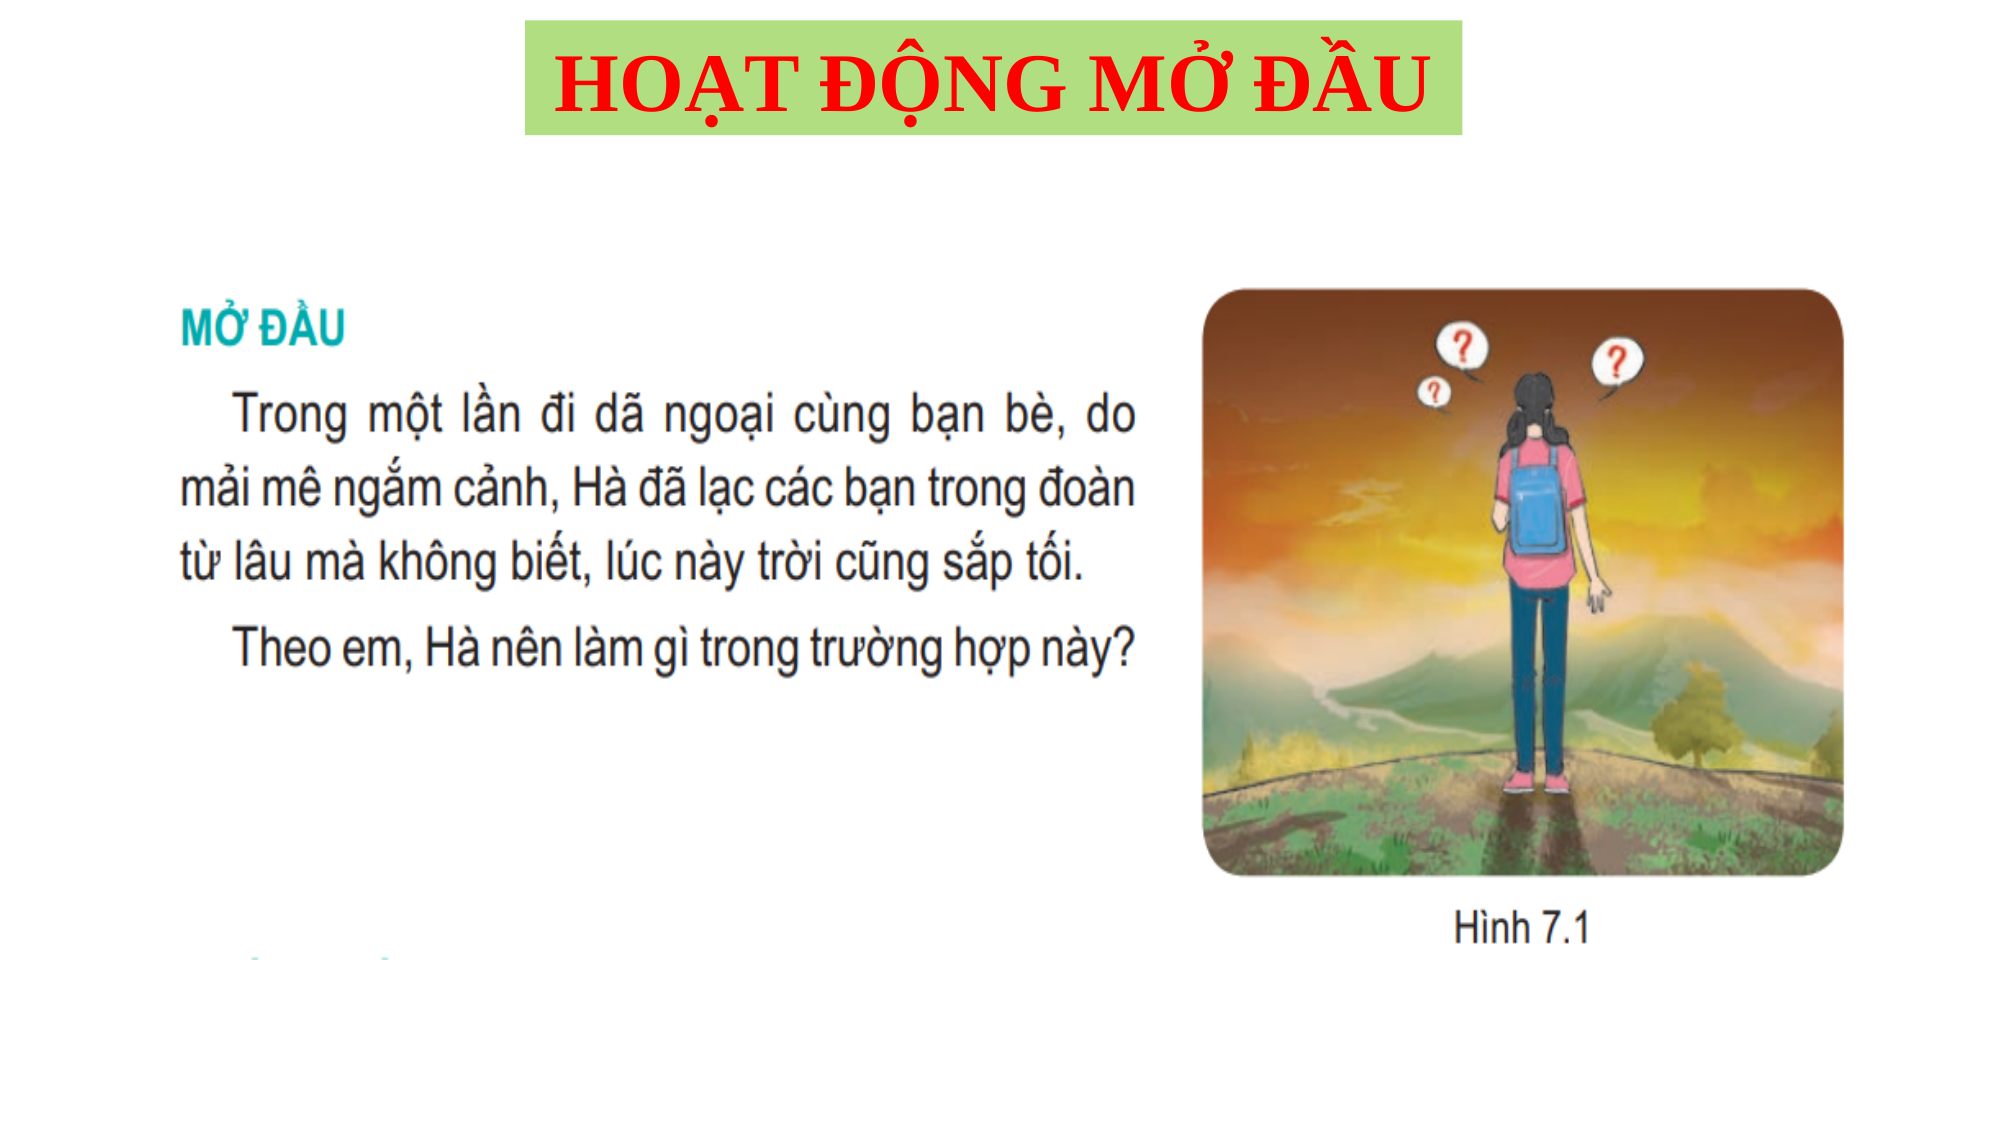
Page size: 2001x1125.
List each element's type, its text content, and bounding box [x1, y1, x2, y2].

text_box HOẠT ĐỘNG MỞ ĐẦU [525, 20, 1463, 136]
picture [162, 274, 1854, 960]
